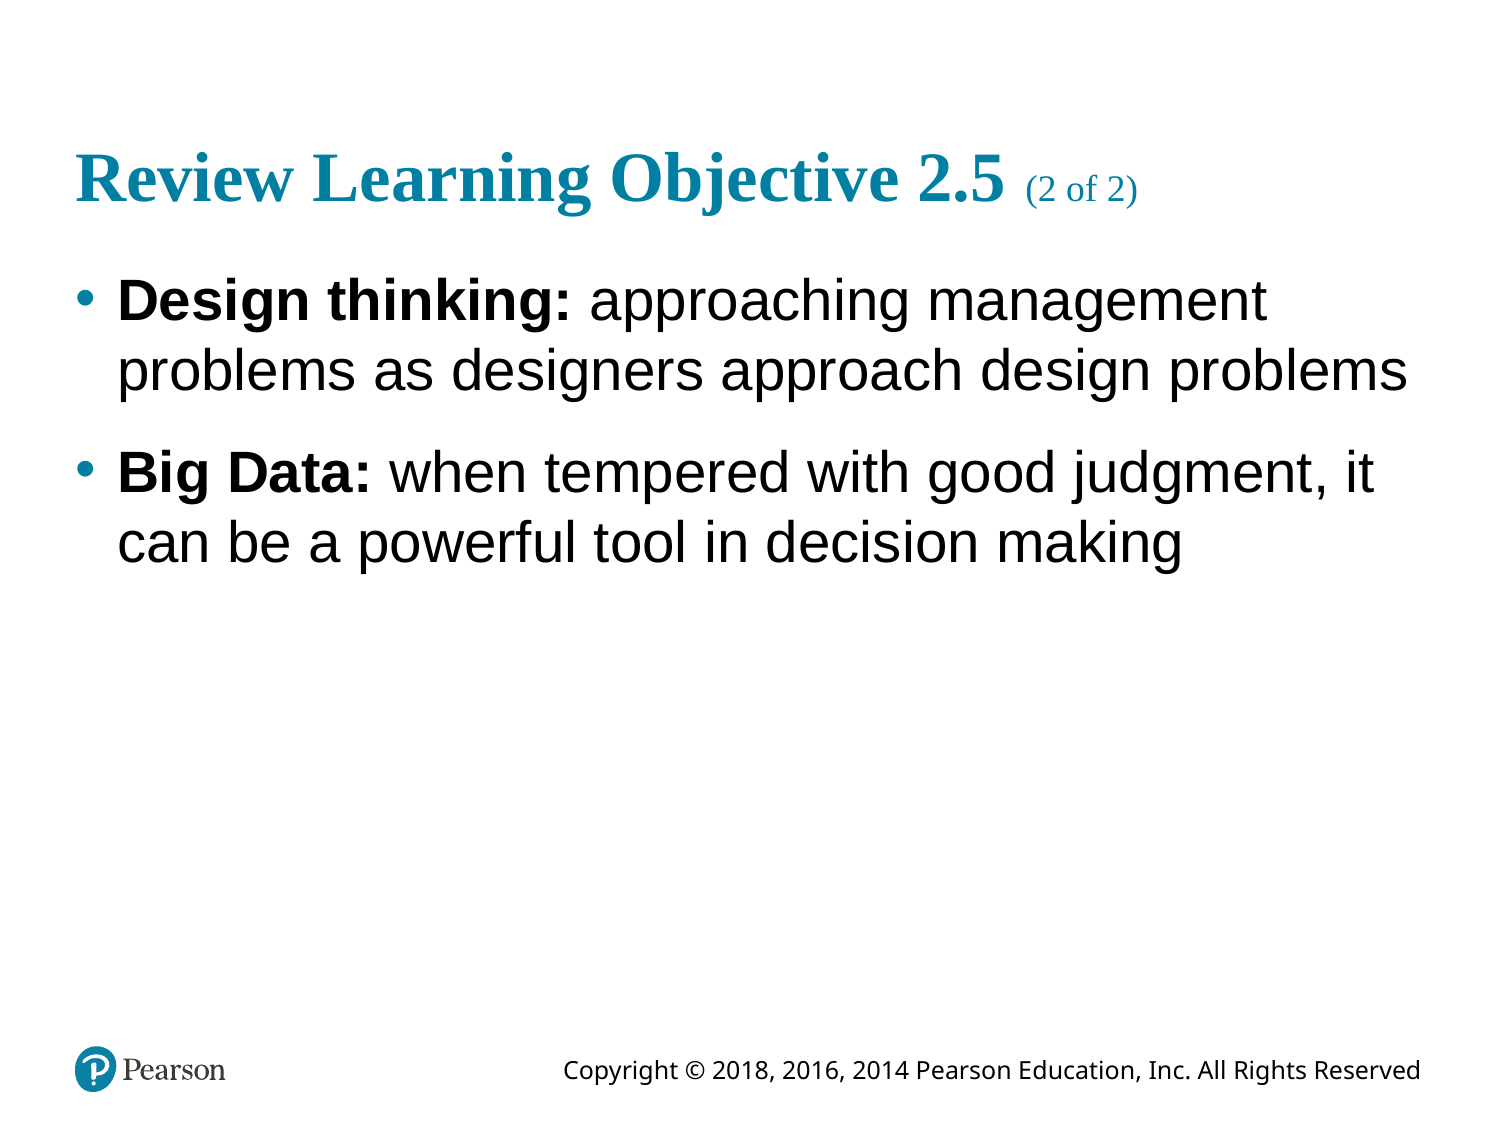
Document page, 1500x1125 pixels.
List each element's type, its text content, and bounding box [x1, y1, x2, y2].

list Design thinking: approaching management problems as designers approach design problems Big Data: when tempered with good judgment, it can be a powerful tool in decision making [75, 262, 1425, 1005]
title Review Learning Objective 2.5 (2 of 2) [75, 35, 1425, 216]
